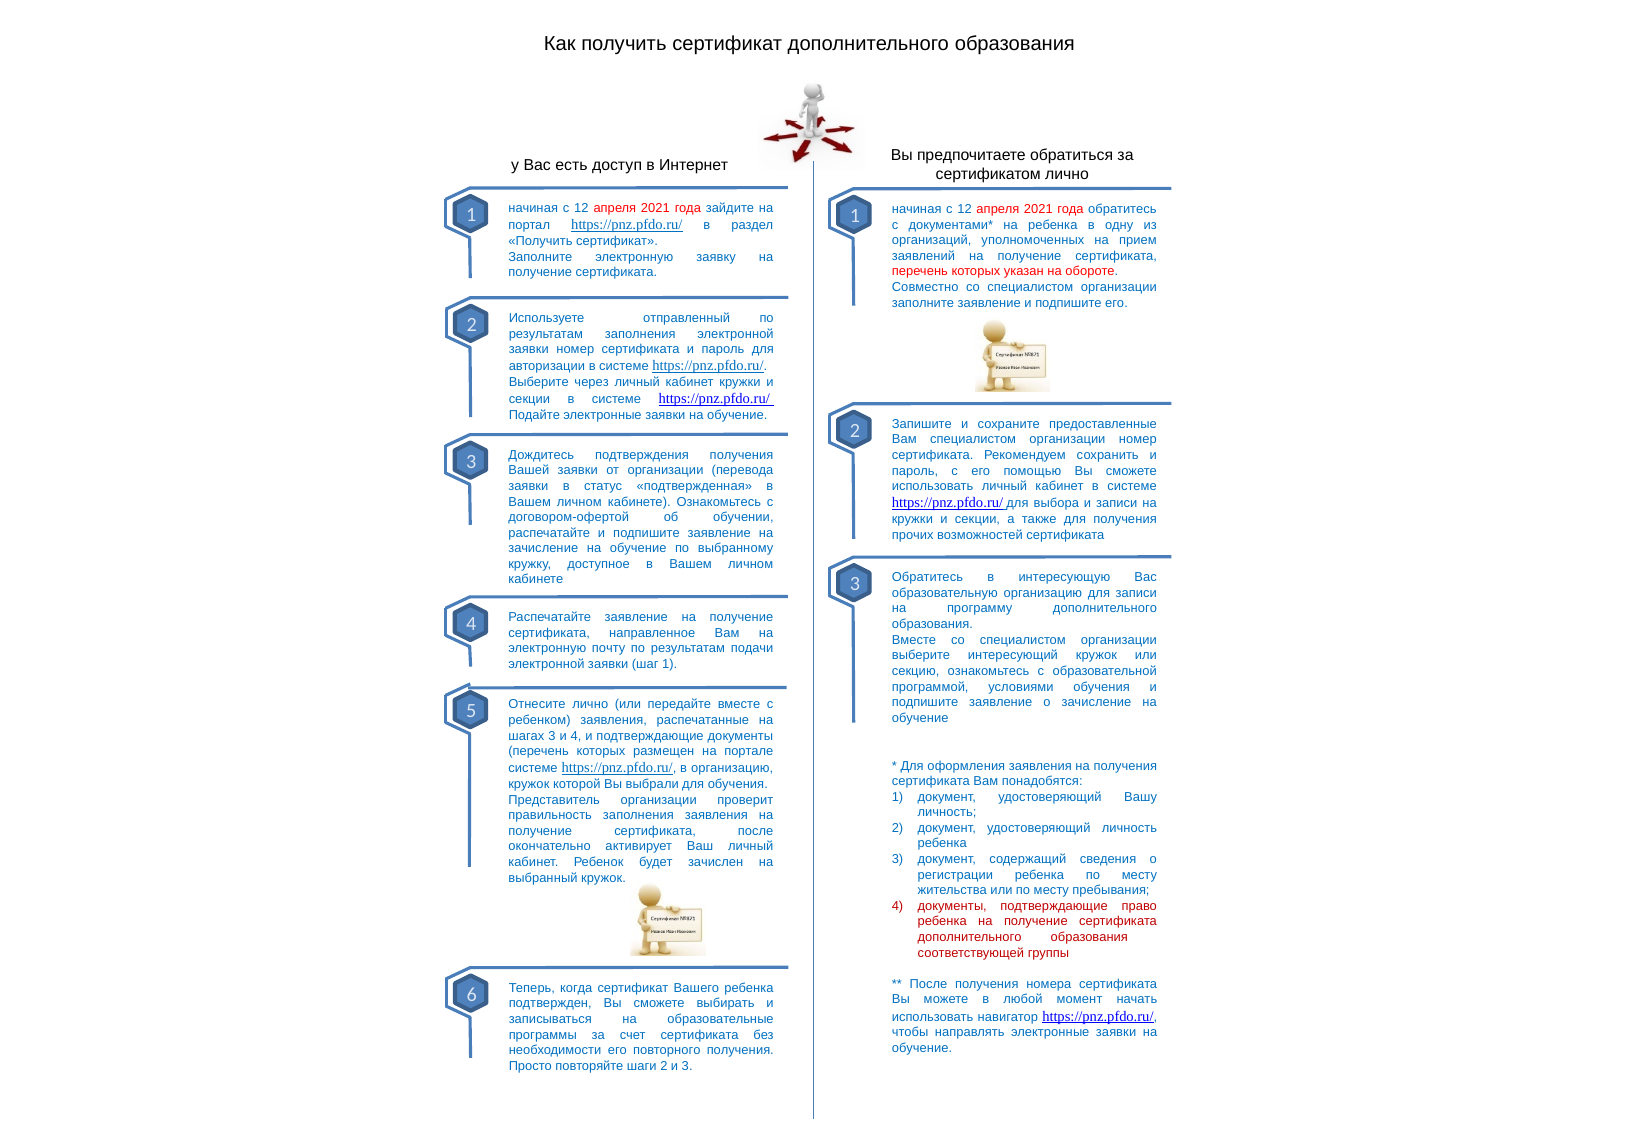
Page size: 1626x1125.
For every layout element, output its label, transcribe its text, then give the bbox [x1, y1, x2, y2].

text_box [828, 403, 854, 416]
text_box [828, 441, 854, 454]
picture [974, 316, 1050, 392]
text_box * Для оформления заявления на получения сертификата Вам понадобятся: документ, удостоверяющий Вашу личность; документ, удостоверяющий личность ребенка документ, содержащий сведения о регистрации ребенка по месту жительства или по месту пребывания; документы, подтверждающие право ребенка на получение сертификата дополнительного образования соответствующей группы ** После получения номера сертификата Вы можете в любой момент начать использовать навигатор https://pnz.pfdo.ru/, чтобы направлять электронные заявки на обучение. [877, 749, 1172, 1063]
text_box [445, 335, 471, 348]
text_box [445, 187, 471, 200]
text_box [445, 1005, 471, 1018]
text_box 1 [452, 198, 489, 232]
text_box Обратитесь в интересующую Вас образовательную организацию для записи на программу дополнительного образования. Вместе со специалистом организации выберите интересующий кружок или секцию, ознакомьтесь с образовательной программой, условиями обучения и подпишите заявление о зачисление на обучение [877, 564, 1172, 733]
text_box Теперь, когда сертификат Вашего ребенка подтвержден, Вы сможете выбирать и записываться на образовательные программы за счет сертификата без необходимости его повторного получения. Просто повторяйте шаги 2 и 3. [493, 975, 789, 1081]
text_box 1 [836, 197, 872, 232]
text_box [445, 297, 471, 310]
text_box Распечатайте заявление на получение сертификата, направленное Вам на электронную почту по результатам подачи электронной заявки (шаг 1). [493, 605, 788, 679]
text_box Дождитесь подтверждения получения Вашей заявки от организации (перевода заявки в статус «подтвержденная» в Вашем личном кабинете). Ознакомьтесь с договором-офертой об обучении, распечатайте и подпишите заявление на зачисление на обучение по выбранному кружку, доступное в Вашем личном кабинете [493, 443, 788, 594]
text_box Запишите и сохраните предоставленные Вам специалистом организации номер сертификата. Рекомендуем сохранить и пароль, с его помощью Вы сможете использовать личный кабинет в системе https://pnz.pfdo.ru/ для выбора и записи на кружки и секции, а также для получения прочих возможностей сертификата [877, 410, 1172, 550]
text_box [445, 434, 471, 447]
text_box Как получить сертификат дополнительного образования [529, 22, 1091, 62]
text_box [828, 226, 854, 239]
text_box 3 [836, 566, 872, 601]
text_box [445, 472, 471, 485]
text_box начиная с 12 апреля 2021 года зайдите на портал https://pnz.pfdo.ru/ в раздел «Получить сертификат». Заполните электронную заявку на получение сертификата. [493, 197, 788, 287]
text_box Вы предпочитаете обратиться за сертификатом лично [852, 137, 1172, 186]
text_box у Вас есть доступ в Интернет [459, 147, 780, 181]
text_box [828, 556, 854, 569]
picture [758, 74, 866, 171]
text_box 6 [452, 977, 489, 1011]
text_box Используете отправленный по результатам заполнения электронной заявки номер сертификата и пароль для авторизации в системе https://pnz.pfdo.ru/. Выберите через личный кабинет кружки и секции в системе https://pnz.pfdo.ru/ Подайте электронные заявки на обучение. [493, 304, 789, 430]
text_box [445, 683, 471, 696]
picture [630, 881, 706, 956]
text_box 2 [836, 412, 872, 447]
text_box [445, 634, 471, 648]
text_box начиная с 12 апреля 2021 года обратитесь с документами* на ребенка в одну из организаций, уполномоченных на прием заявлений на получение сертификата, перечень которых указан на обороте. Совместно со специалистом организации заполните заявление и подпишите его. [877, 195, 1172, 317]
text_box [445, 722, 471, 735]
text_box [445, 226, 471, 239]
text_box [445, 596, 471, 609]
text_box 2 [452, 306, 489, 342]
text_box 3 [452, 444, 489, 479]
text_box Отнесите лично (или передайте вместе с ребенком) заявления, распечатанные на шагах 3 и 4, и подтверждающие документы (перечень которых размещен на портале системе https://pnz.pfdo.ru/, в организацию, кружок которой Вы выбрали для обучения. Представитель организации проверит правильность заполнения заявления на получение сертификата, после окончательно активирует Ваш личный кабинет. Ребенок будет зачислен на выбранный кружок. [493, 695, 788, 893]
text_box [828, 595, 854, 608]
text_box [445, 967, 471, 980]
text_box 4 [452, 606, 489, 641]
text_box 5 [452, 697, 489, 728]
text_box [828, 188, 854, 201]
